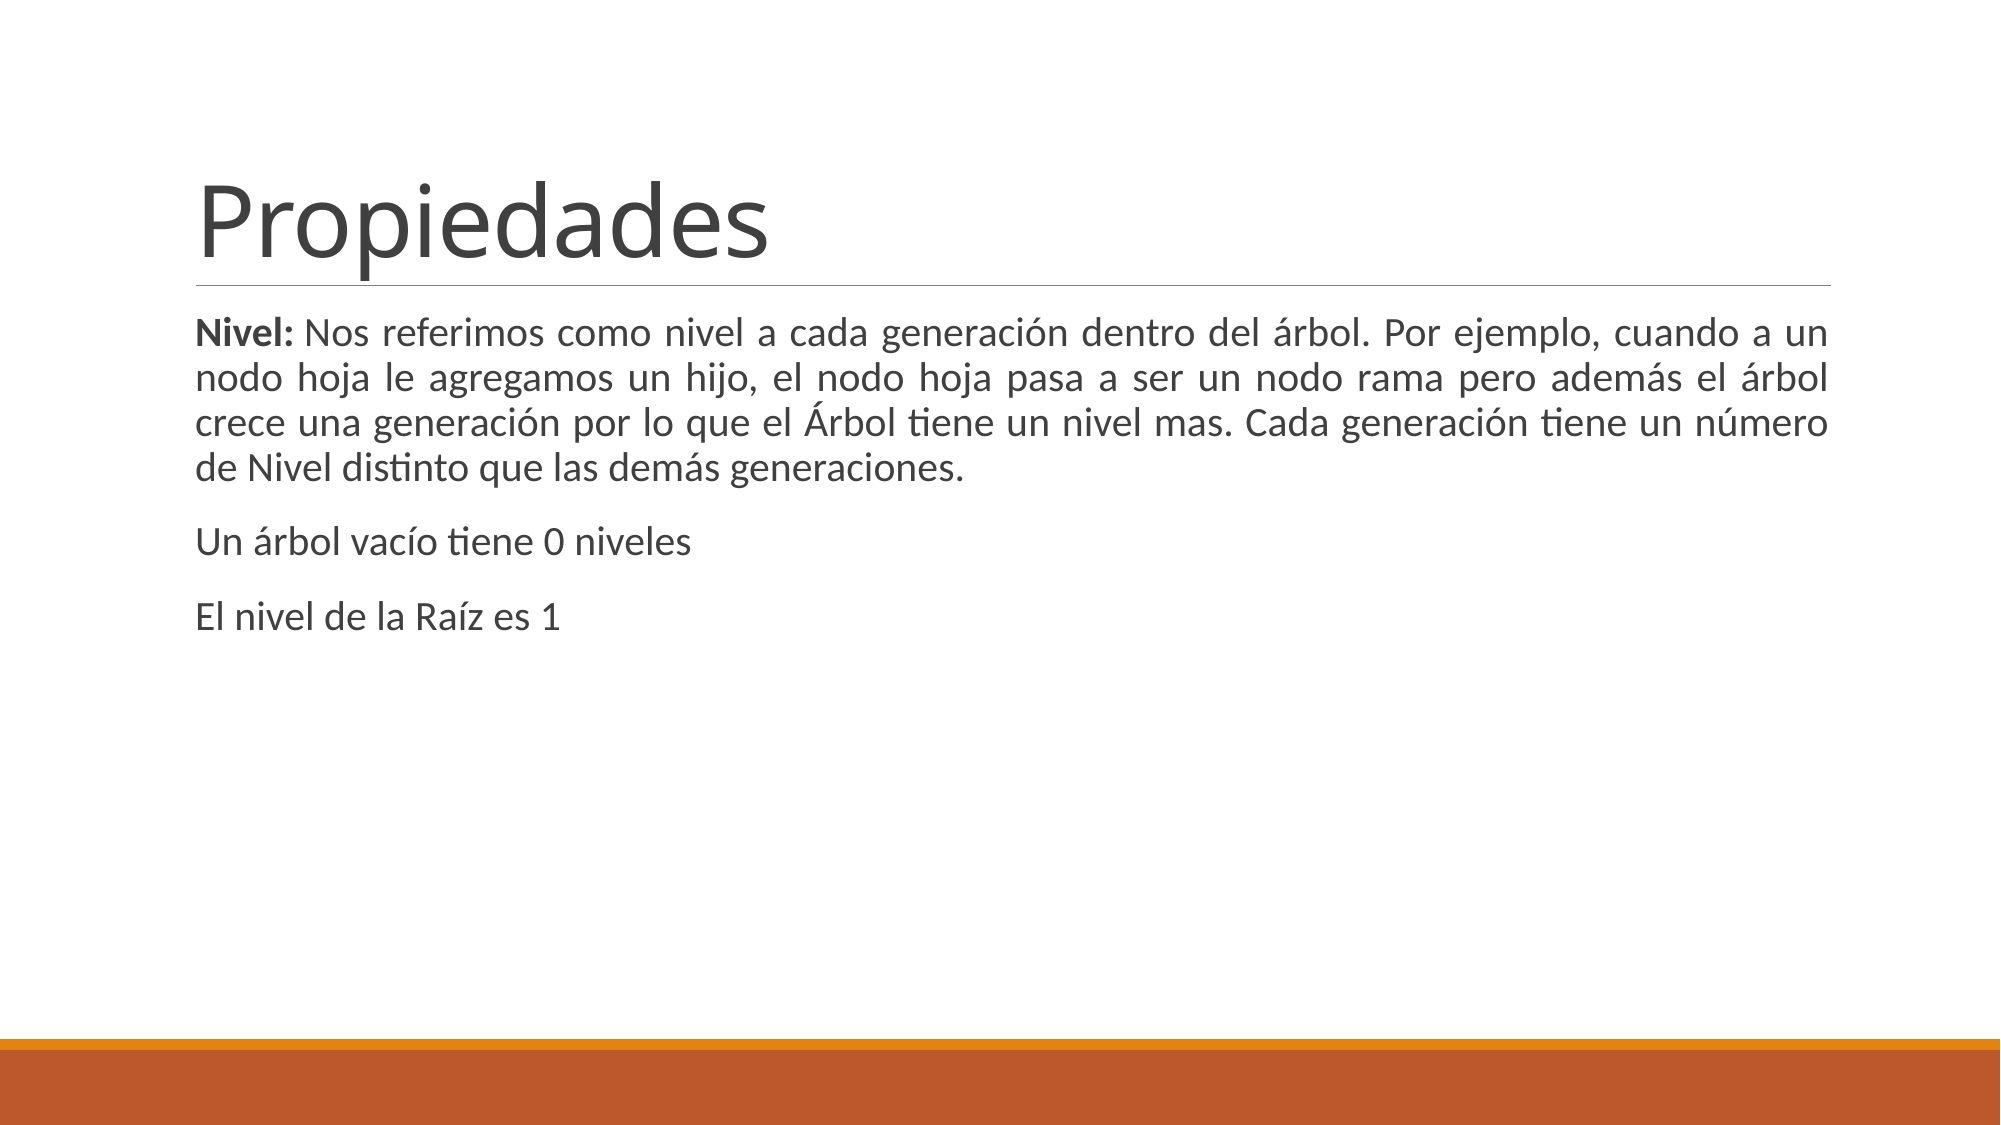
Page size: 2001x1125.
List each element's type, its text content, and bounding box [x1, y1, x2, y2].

list Nivel: Nos referimos como nivel a cada generación dentro del árbol. Por ejemplo, cuando a un nodo hoja le agregamos un hijo, el nodo hoja pasa a ser un nodo rama pero además el árbol crece una generación por lo que el Árbol tiene un nivel mas. Cada generación tiene un número de Nivel distinto que las demás generaciones. Un árbol vacío tiene 0 niveles El nivel de la Raíz es 1 [180, 302, 1830, 963]
title Propiedades [180, 47, 1830, 285]
